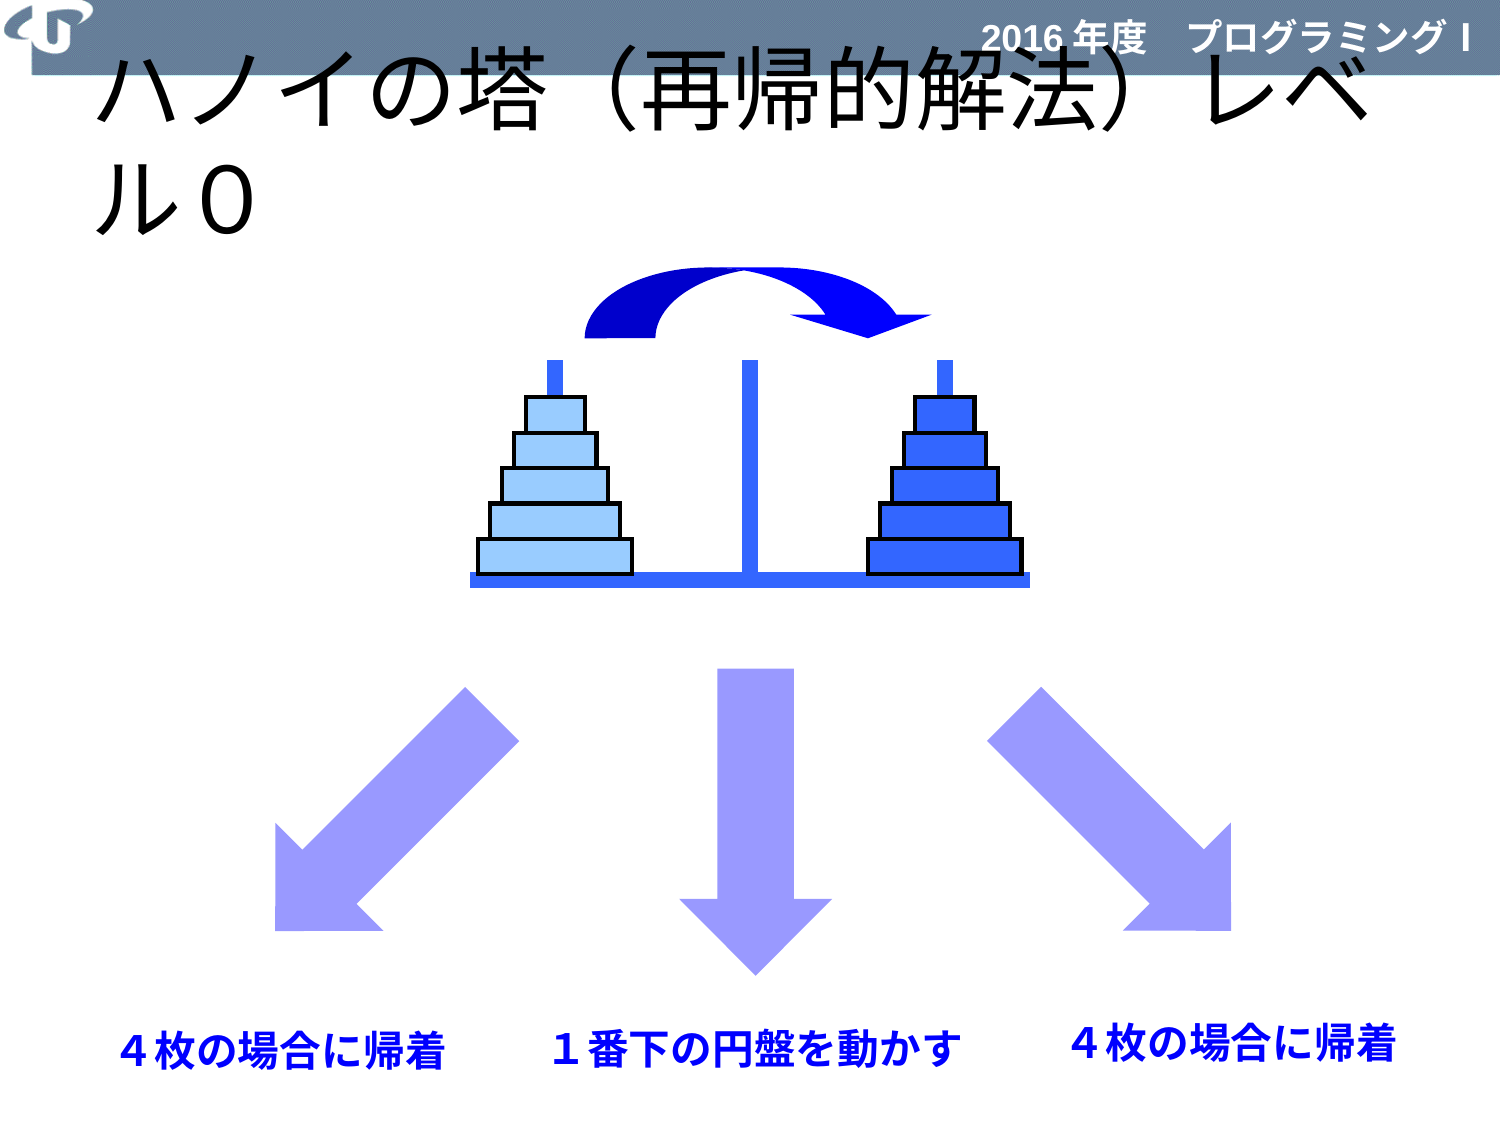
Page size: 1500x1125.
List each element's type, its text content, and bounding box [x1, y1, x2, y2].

text_box ４枚の場合に帰着 [97, 1017, 462, 1082]
text_box [986, 686, 1232, 931]
text_box ４枚の場合に帰着 [1049, 1009, 1413, 1075]
text_box [584, 267, 932, 339]
text_box [679, 668, 833, 976]
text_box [472, 361, 1028, 587]
text_box １番下の円盤を動かす [530, 1015, 978, 1081]
text_box [275, 686, 520, 932]
title ハノイの塔（再帰的解法）レベル０ [75, 75, 1425, 208]
picture [0, 0, 1500, 1125]
